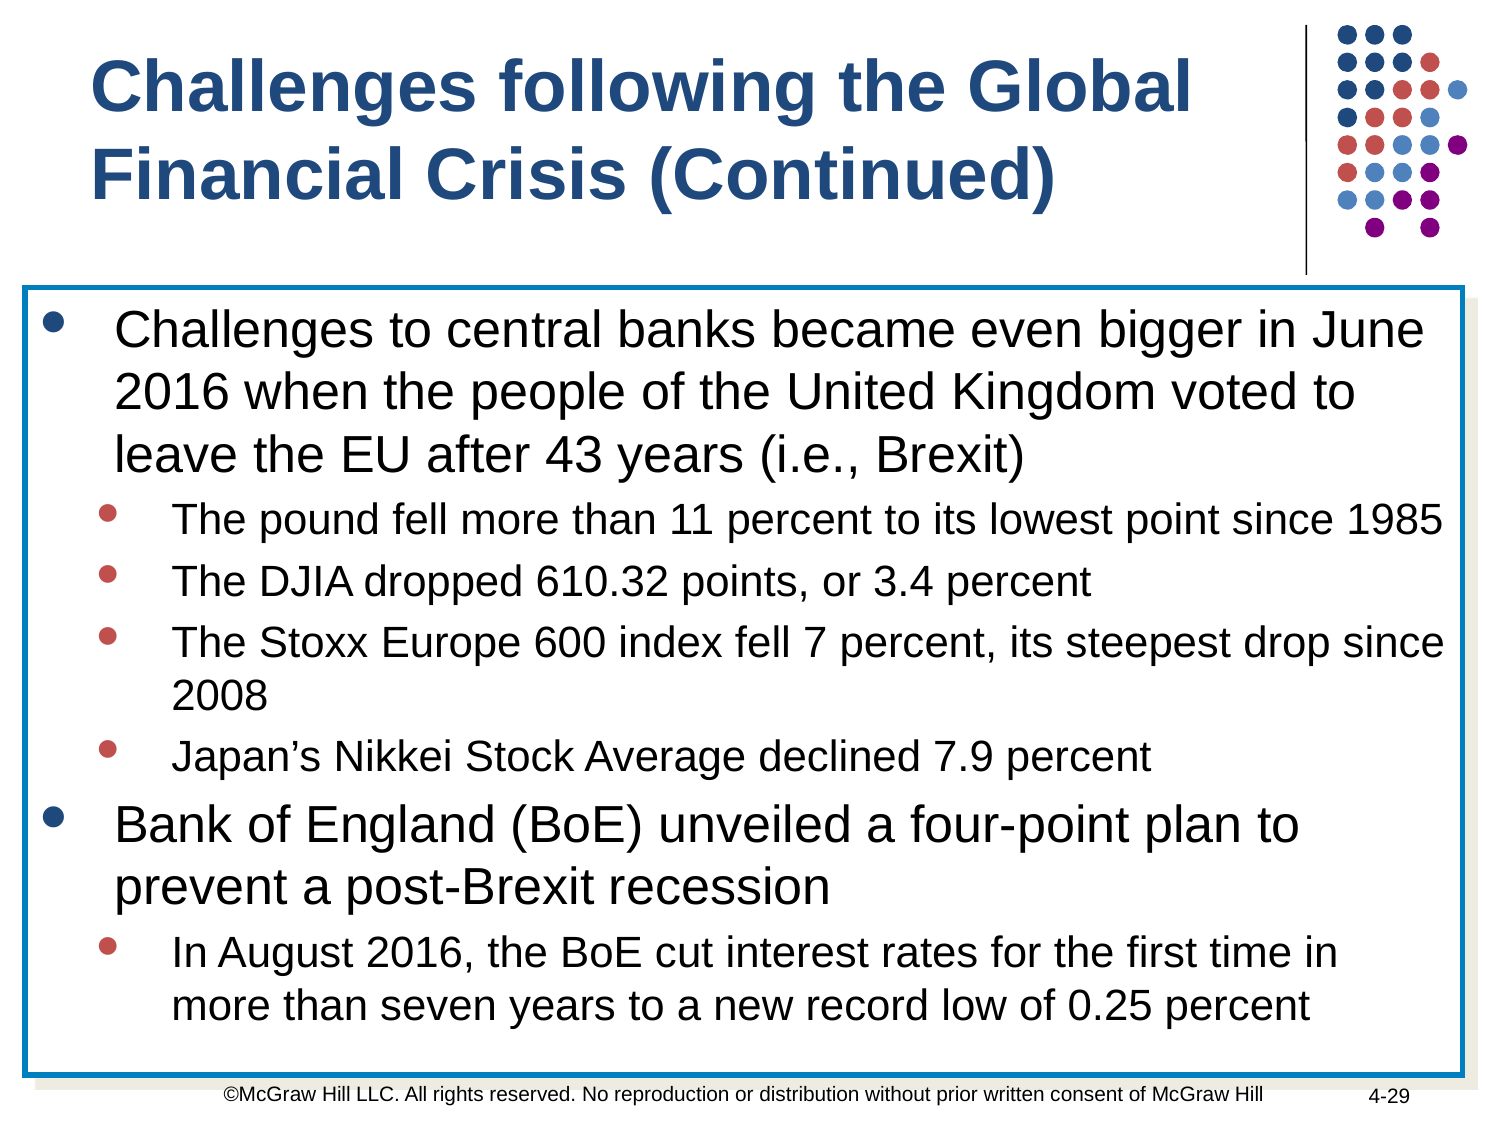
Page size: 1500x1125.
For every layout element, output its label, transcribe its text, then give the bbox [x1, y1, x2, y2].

footer ©McGraw Hill LLC. All rights reserved. No reproduction or distribution without prior written consent of McGraw Hill [131, 1073, 1357, 1123]
title Challenges following the Global Financial Crisis (Continued) [75, 20, 1313, 233]
slide_number 4-29 [1074, 1074, 1425, 1120]
list Challenges to central banks became even bigger in June 2016 when the people of the United Kingdom voted to leave the EU after 43 years (i.e., Brexit) The pound fell more than 11 percent to its lowest point since 1985 The DJIA dropped 610.32 points, or 3.4 percent The Stoxx Europe 600 index fell 7 percent, its steepest drop since 2008 Japan’s Nikkei Stock Average declined 7.9 percent Bank of England (BoE) unveiled a four-point plan to prevent a post-Brexit recession In August 2016, the BoE cut interest rates for the first time in more than seven years to a new record low of 0.25 percent [24, 287, 1463, 1075]
